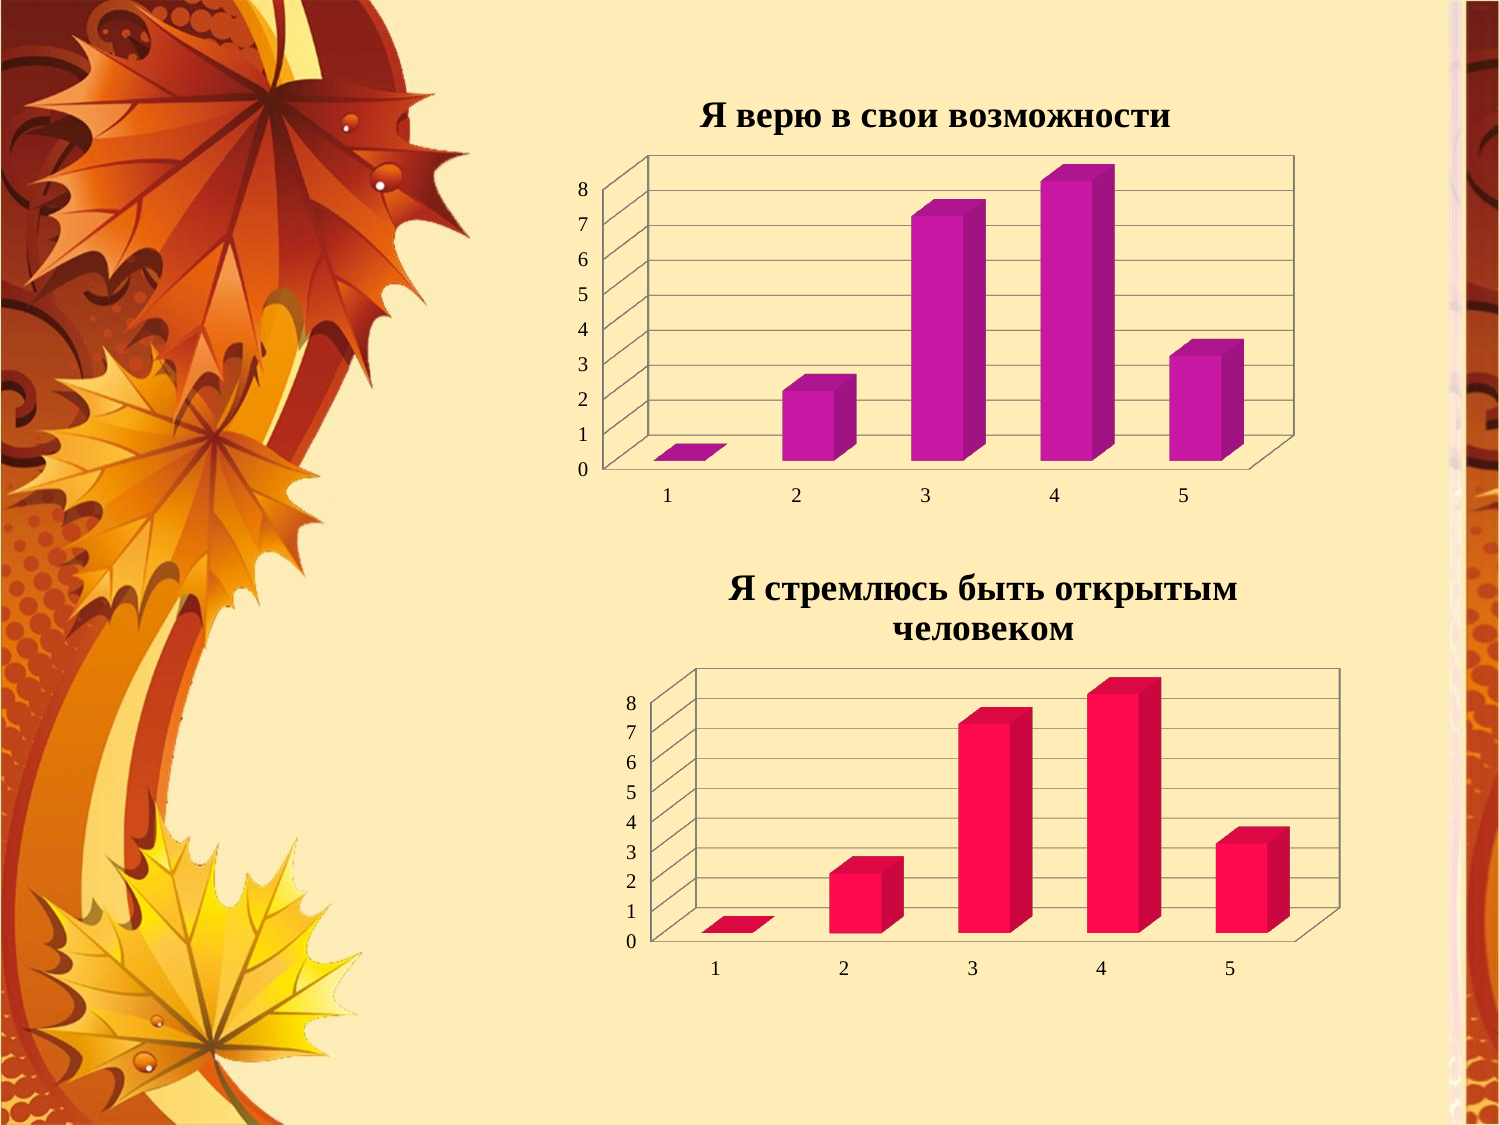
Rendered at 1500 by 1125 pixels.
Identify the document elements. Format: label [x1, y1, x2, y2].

picture [0, 0, 1500, 1125]
chart [607, 538, 1359, 990]
chart [560, 66, 1312, 517]
